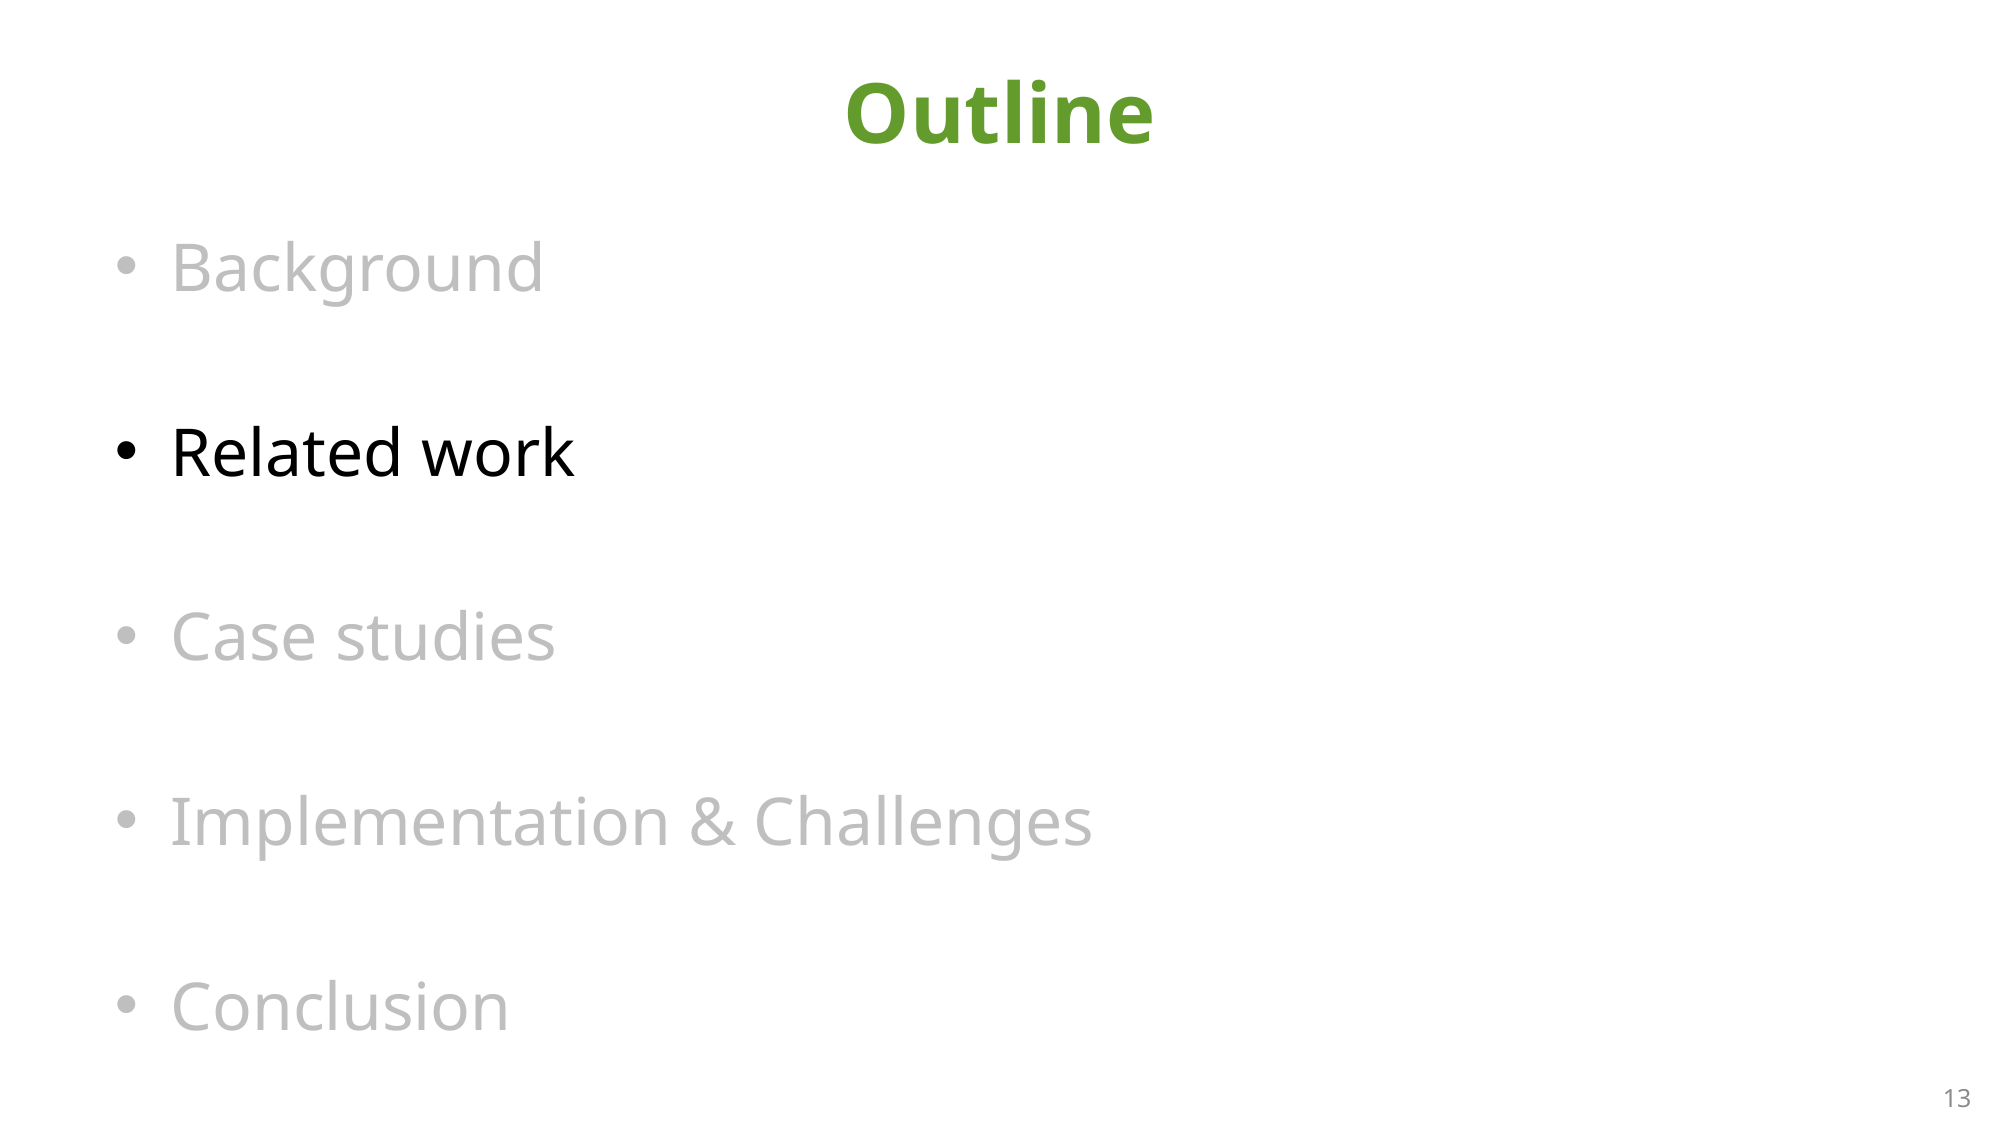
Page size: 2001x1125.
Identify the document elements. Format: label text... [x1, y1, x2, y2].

slide_number 13 [1519, 1069, 1987, 1125]
title Outline [102, 16, 1898, 205]
list Background Related work Case studies Implementation & Challenges Conclusion [99, 217, 1900, 1057]
